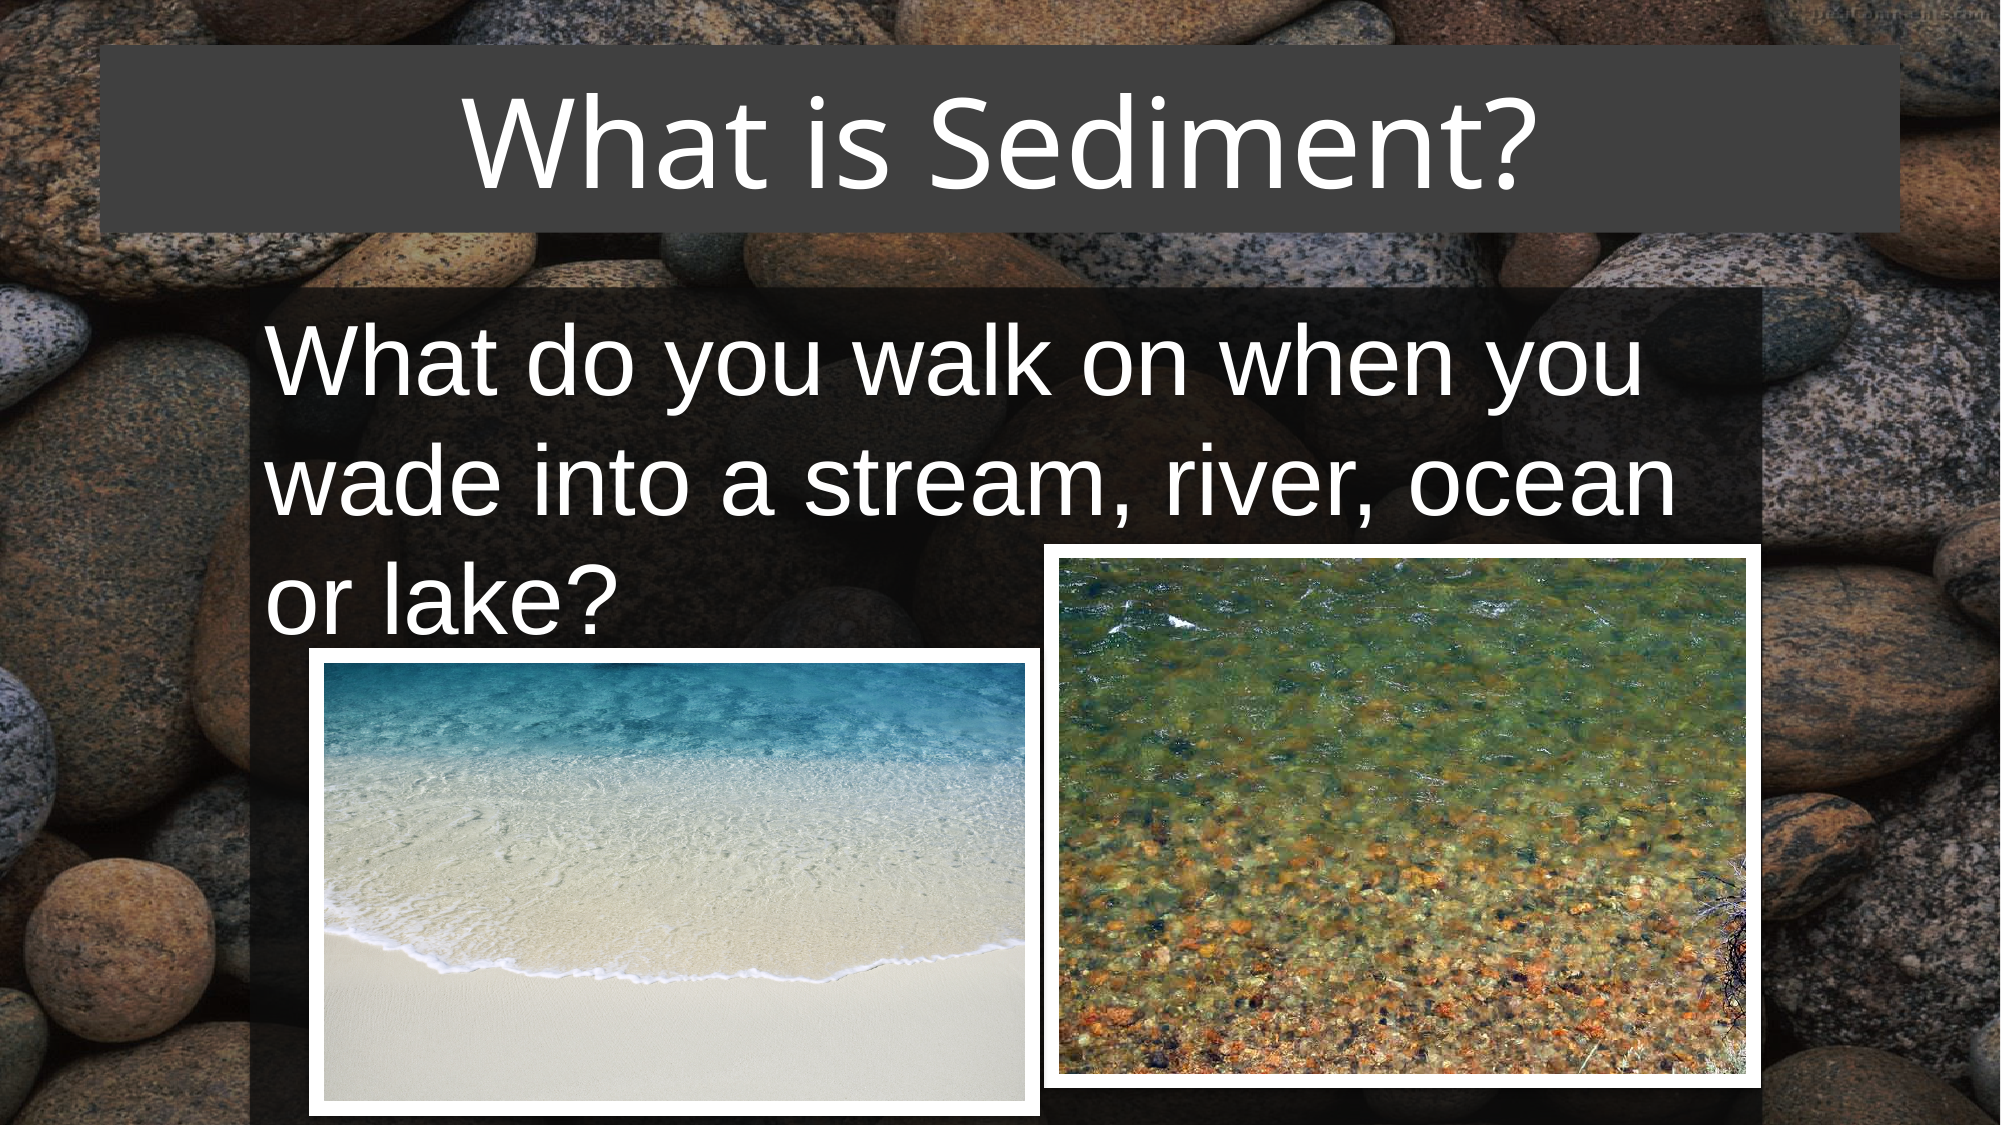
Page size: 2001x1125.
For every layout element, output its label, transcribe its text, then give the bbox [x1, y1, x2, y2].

picture [1058, 557, 1747, 1075]
picture [0, 0, 2001, 1125]
picture [323, 662, 1026, 1102]
title What is Sediment? [99, 45, 1900, 233]
list What do you walk on when you wade into a stream, river, ocean or lake? [249, 287, 1763, 1125]
text_box [275, 312, 1738, 1075]
